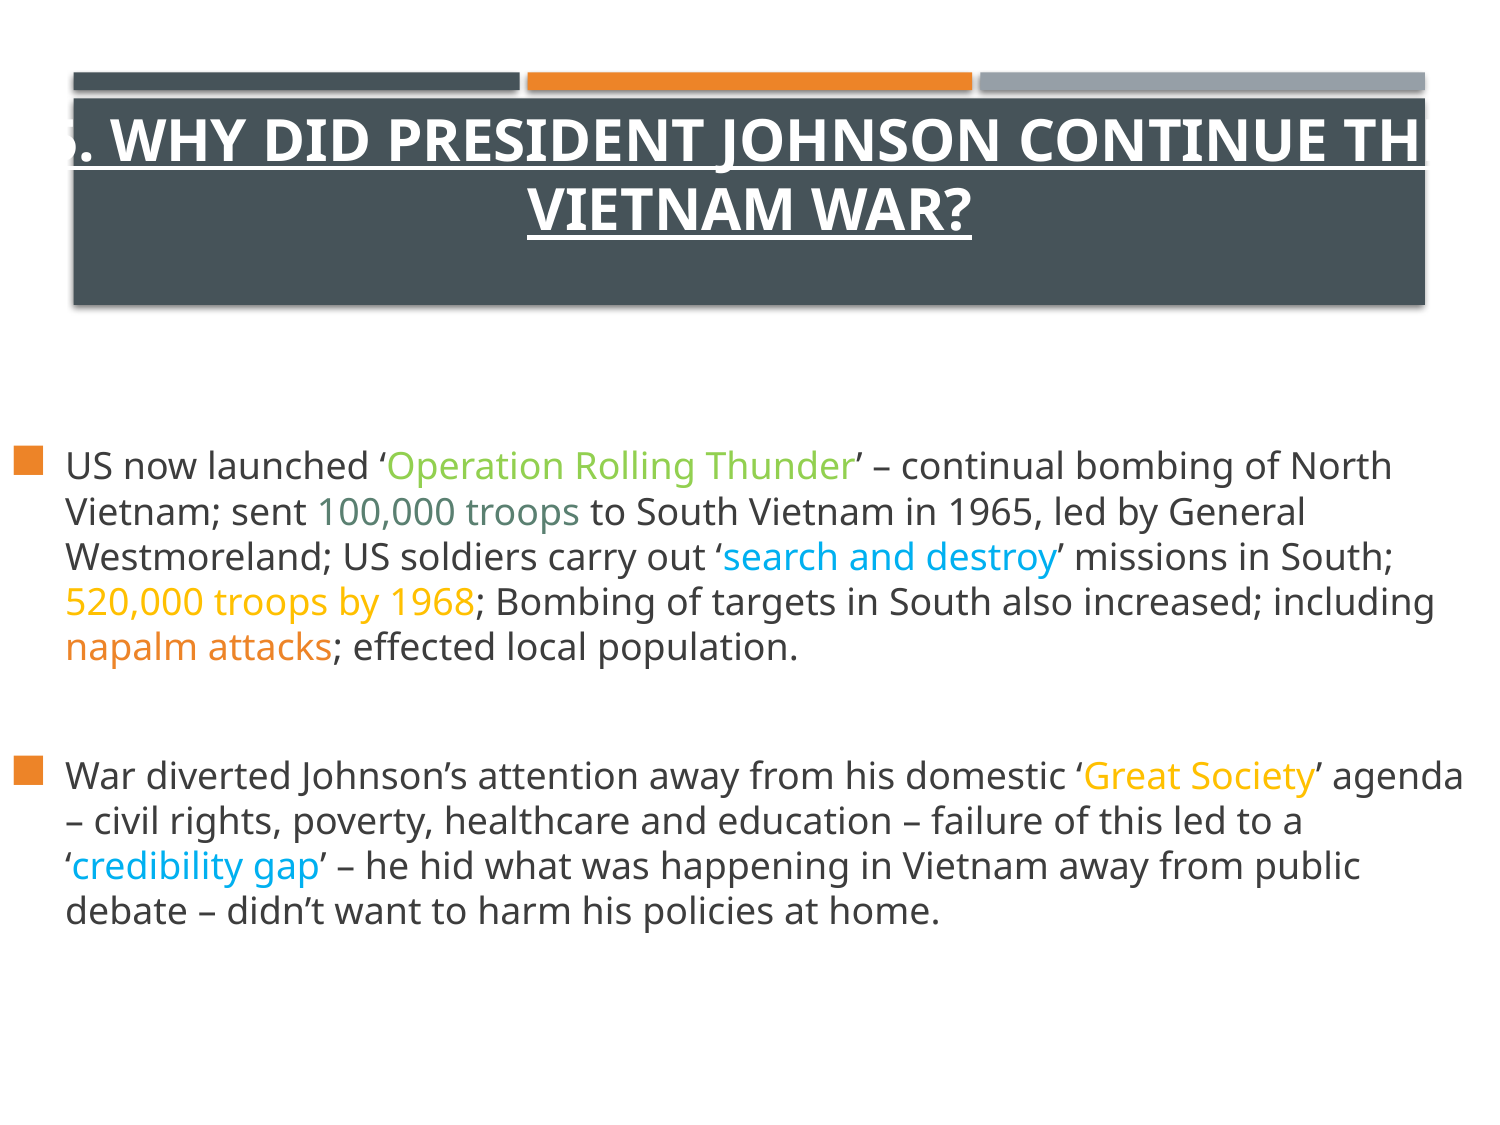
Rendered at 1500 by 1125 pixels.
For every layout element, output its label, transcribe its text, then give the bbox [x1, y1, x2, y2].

title 5. Why did President Johnson continue the Vietnam War? [0, 0, 1500, 250]
list US now launched ‘Operation Rolling Thunder’ – continual bombing of North Vietnam; sent 100,000 troops to South Vietnam in 1965, led by General Westmoreland; US soldiers carry out ‘search and destroy’ missions in South; 520,000 troops by 1968; Bombing of targets in South also increased; including napalm attacks; effected local population. War diverted Johnson’s attention away from his domestic ‘Great Society’ agenda – civil rights, poverty, healthcare and education – failure of this led to a ‘credibility gap’ – he hid what was happening in Vietnam away from public debate – didn’t want to harm his policies at home. [0, 250, 1500, 1125]
